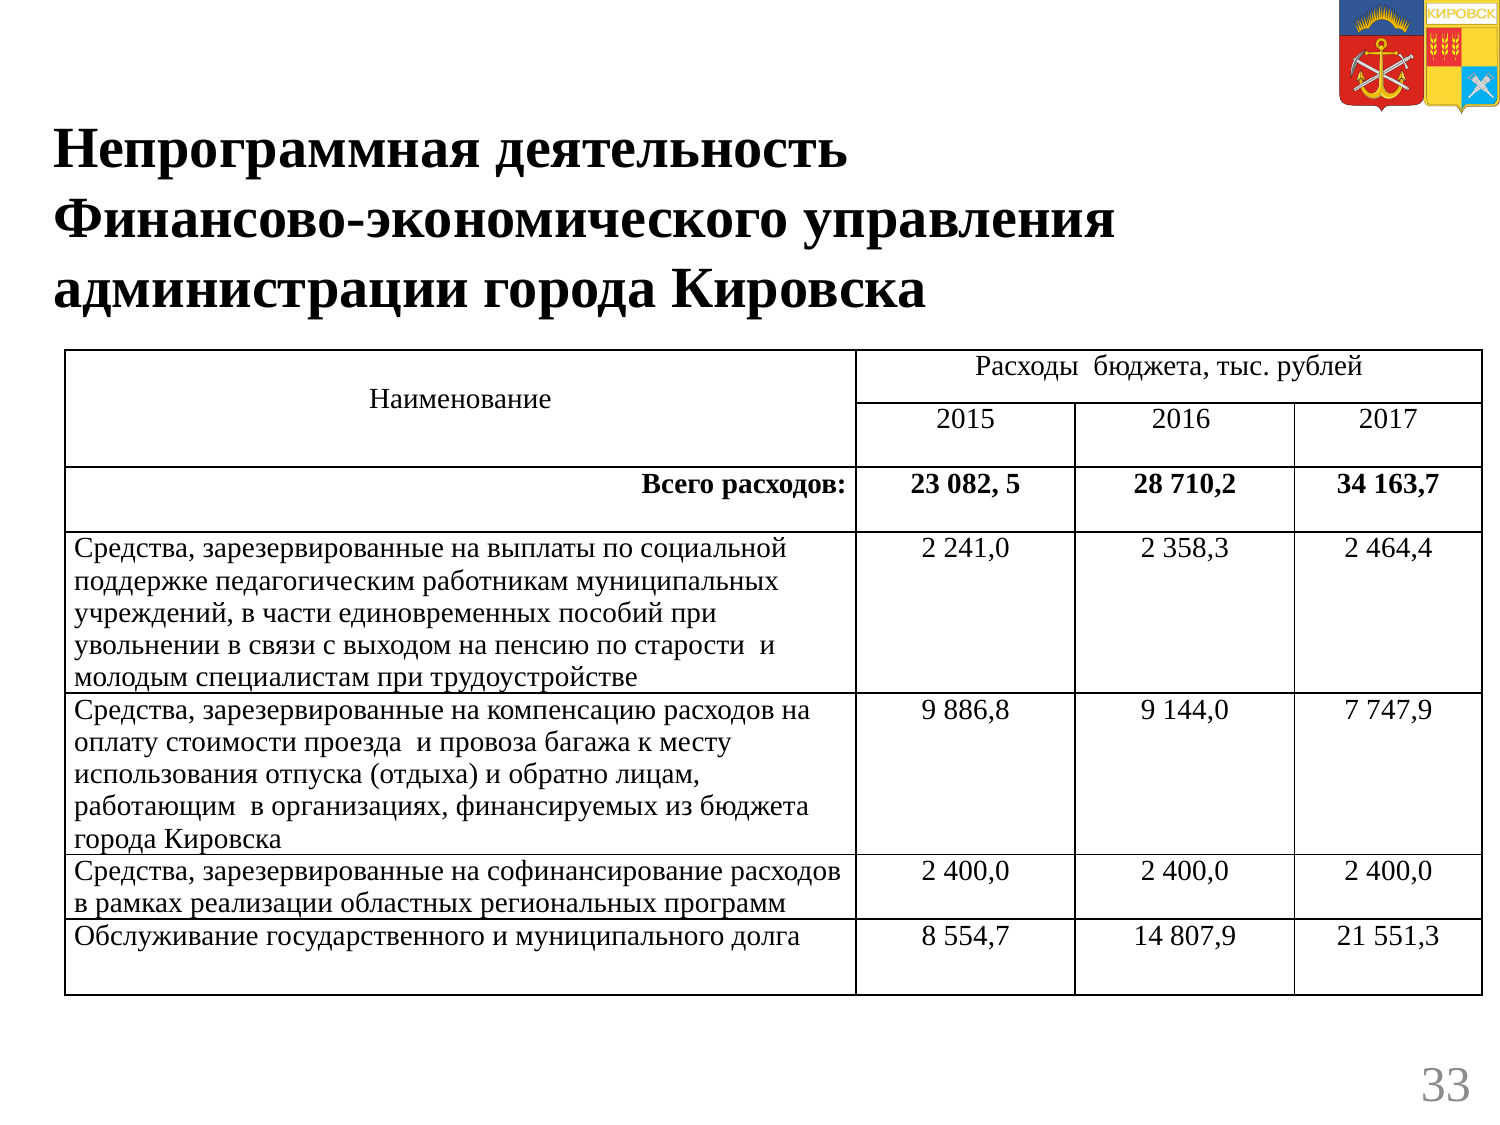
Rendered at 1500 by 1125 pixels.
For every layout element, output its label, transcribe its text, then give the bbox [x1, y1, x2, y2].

table_header Расходы бюджета, тыс. рублей [857, 351, 1481, 402]
table_cell Средства, зарезервированные на компенсацию расходов на оплату стоимости проезда и провоза багажа к месту использования отпуска (отдыха) и обратно лицам, работающим в организациях, финансируемых из бюджета города Кировска [66, 694, 855, 854]
table_cell 23 082, 5 [857, 468, 1074, 531]
table_cell 2 358,3 [1076, 533, 1294, 692]
title Непрограммная деятельность Финансово-экономического управления администрации города Кировска [53, 101, 1365, 217]
table_cell 28 710,2 [1076, 468, 1294, 531]
table_cell 34 163,7 [1295, 468, 1481, 531]
table_cell 2 464,4 [1295, 533, 1481, 692]
table_cell 9 886,8 [857, 694, 1074, 854]
table_cell Средства, зарезервированные на выплаты по социальной поддержке педагогическим работникам муниципальных учреждений, в части единовременных пособий при увольнении в связи с выходом на пенсию по старости и молодым специалистам при трудоустройстве [66, 533, 855, 692]
table_cell 2 400,0 [1295, 855, 1481, 918]
table_cell 14 807,9 [1076, 920, 1294, 994]
table_cell 2017 [1295, 404, 1481, 466]
table_cell 9 144,0 [1076, 694, 1294, 854]
slide_number 33 [1299, 1051, 1486, 1112]
table_cell Всего расходов: [66, 468, 855, 531]
table_cell 2 400,0 [857, 855, 1074, 918]
table_cell 2 400,0 [1076, 855, 1294, 918]
table_cell Средства, зарезервированные на софинансирование расходов в рамках реализации областных региональных программ [66, 855, 855, 918]
table_header Наименование [66, 351, 855, 466]
table_cell 2015 [857, 404, 1074, 466]
table_cell 2016 [1076, 404, 1294, 466]
table_cell 2 241,0 [857, 533, 1074, 692]
table_cell Обслуживание государственного и муниципального долга [66, 920, 855, 994]
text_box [1313, 0, 1500, 123]
table_cell 8 554,7 [857, 920, 1074, 994]
table_cell 21 551,3 [1295, 920, 1481, 994]
table_cell 7 747,9 [1295, 694, 1481, 854]
